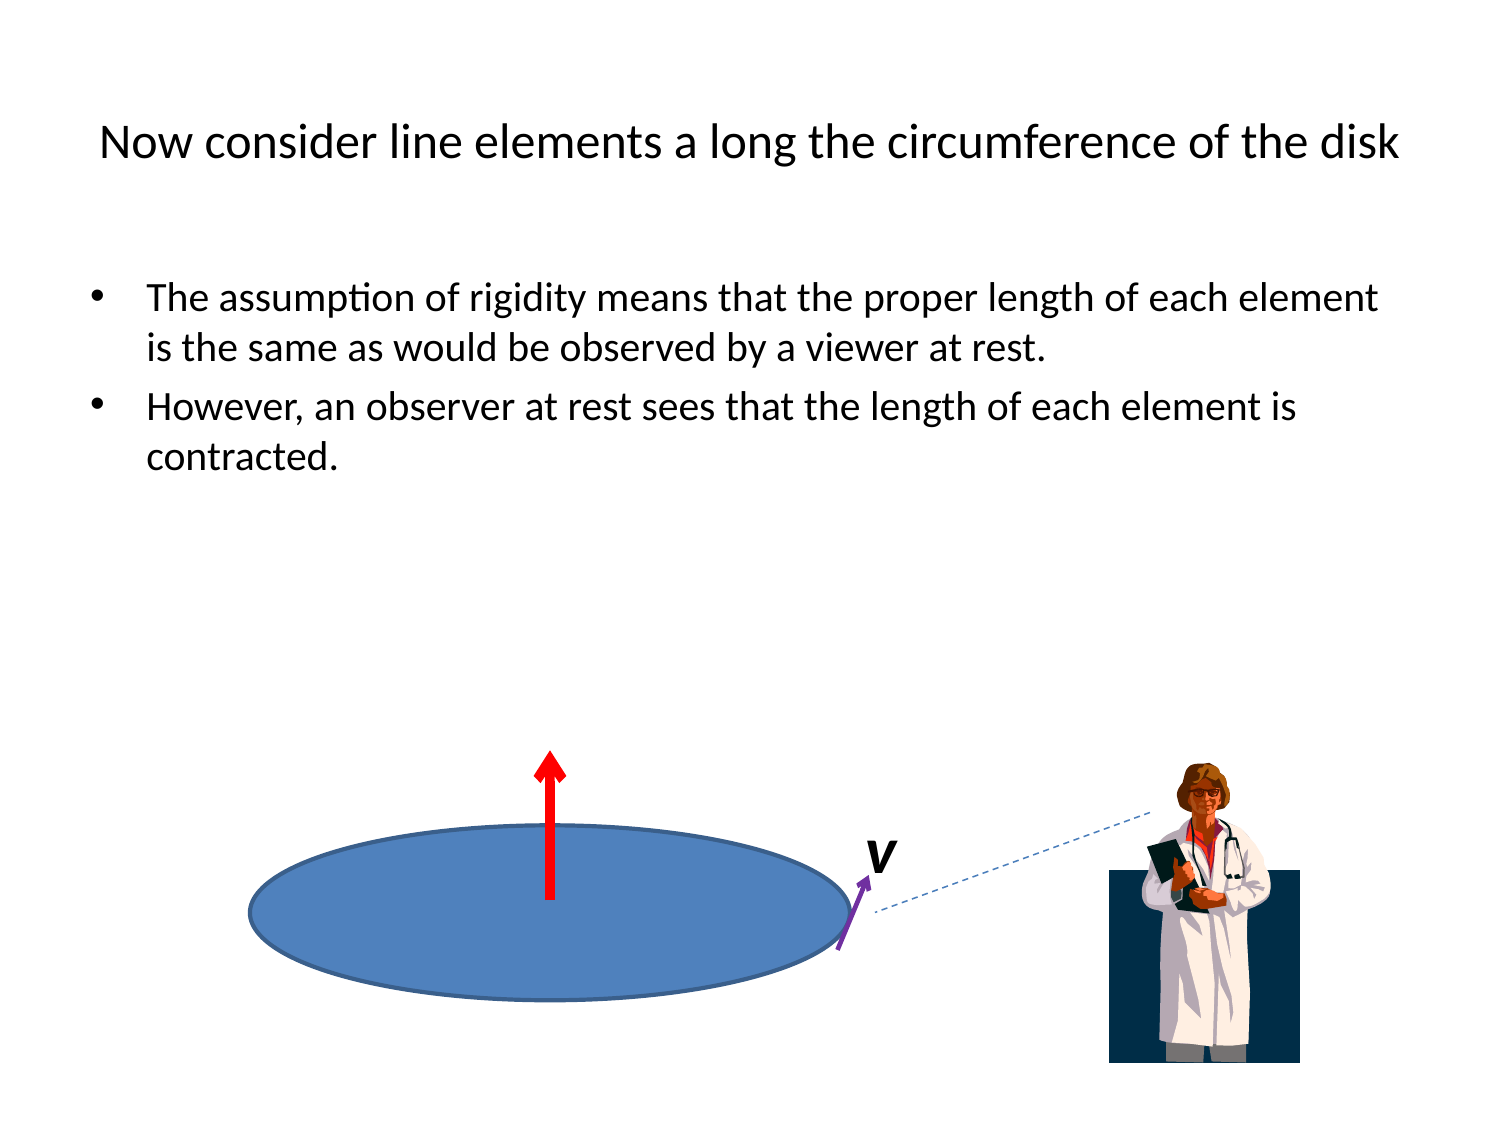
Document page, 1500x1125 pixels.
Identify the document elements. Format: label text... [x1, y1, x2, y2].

title Now consider line elements a long the circumference of the disk [75, 45, 1425, 233]
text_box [837, 874, 869, 951]
text_box [247, 823, 832, 1003]
list The assumption of rigidity means that the proper length of each element is the same as would be observed by a viewer at rest. However, an observer at rest sees that the length of each element is contracted. [75, 262, 1425, 1005]
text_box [874, 812, 1151, 913]
text_box v [850, 799, 912, 874]
picture [1108, 762, 1301, 1063]
